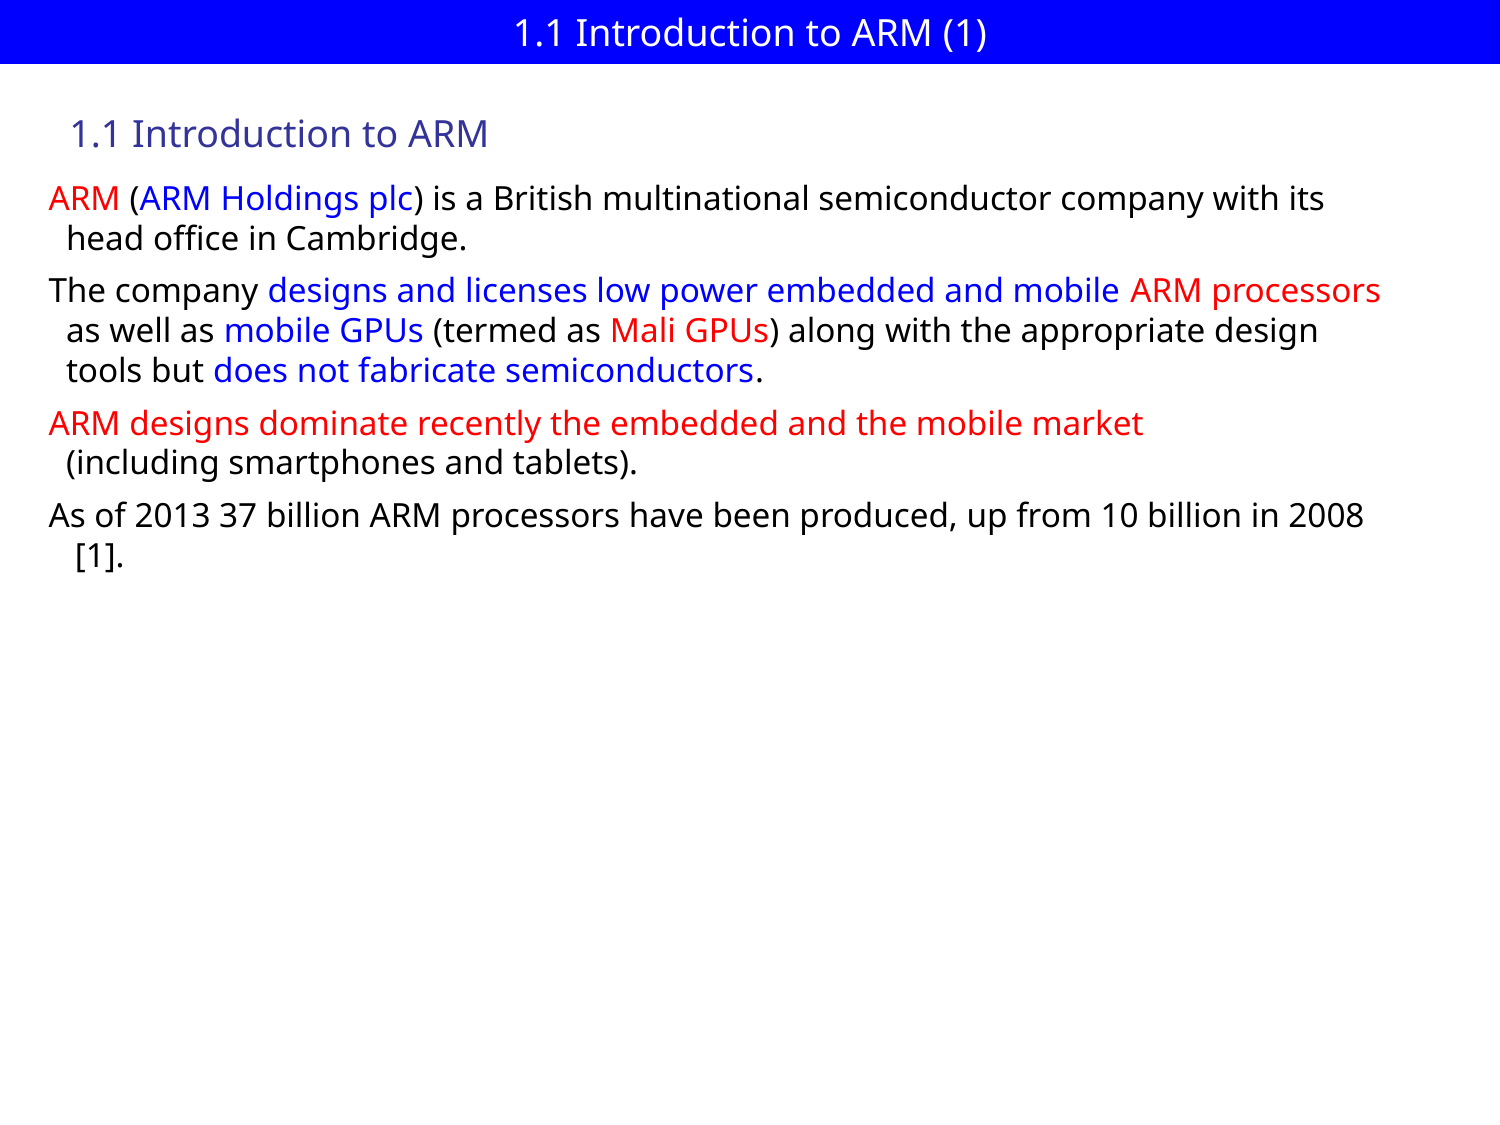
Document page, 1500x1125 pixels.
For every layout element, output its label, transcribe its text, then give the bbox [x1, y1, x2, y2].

title 1.1 Introduction to ARM (1) [0, 0, 1500, 64]
text_box 1.1 Introduction to ARM [54, 102, 515, 162]
text_box ARM (ARM Holdings plc) is a British multinational semiconductor company with its head office in Cambridge. The company designs and licenses low power embedded and mobile ARM processors as well as mobile GPUs (termed as Mali GPUs) along with the appropriate design tools but does not fabricate semiconductors. ARM designs dominate recently the embedded and the mobile market (including smartphones and tablets). As of 2013 37 billion ARM processors have been produced, up from 10 billion in 2008 [1]. [33, 169, 1500, 582]
